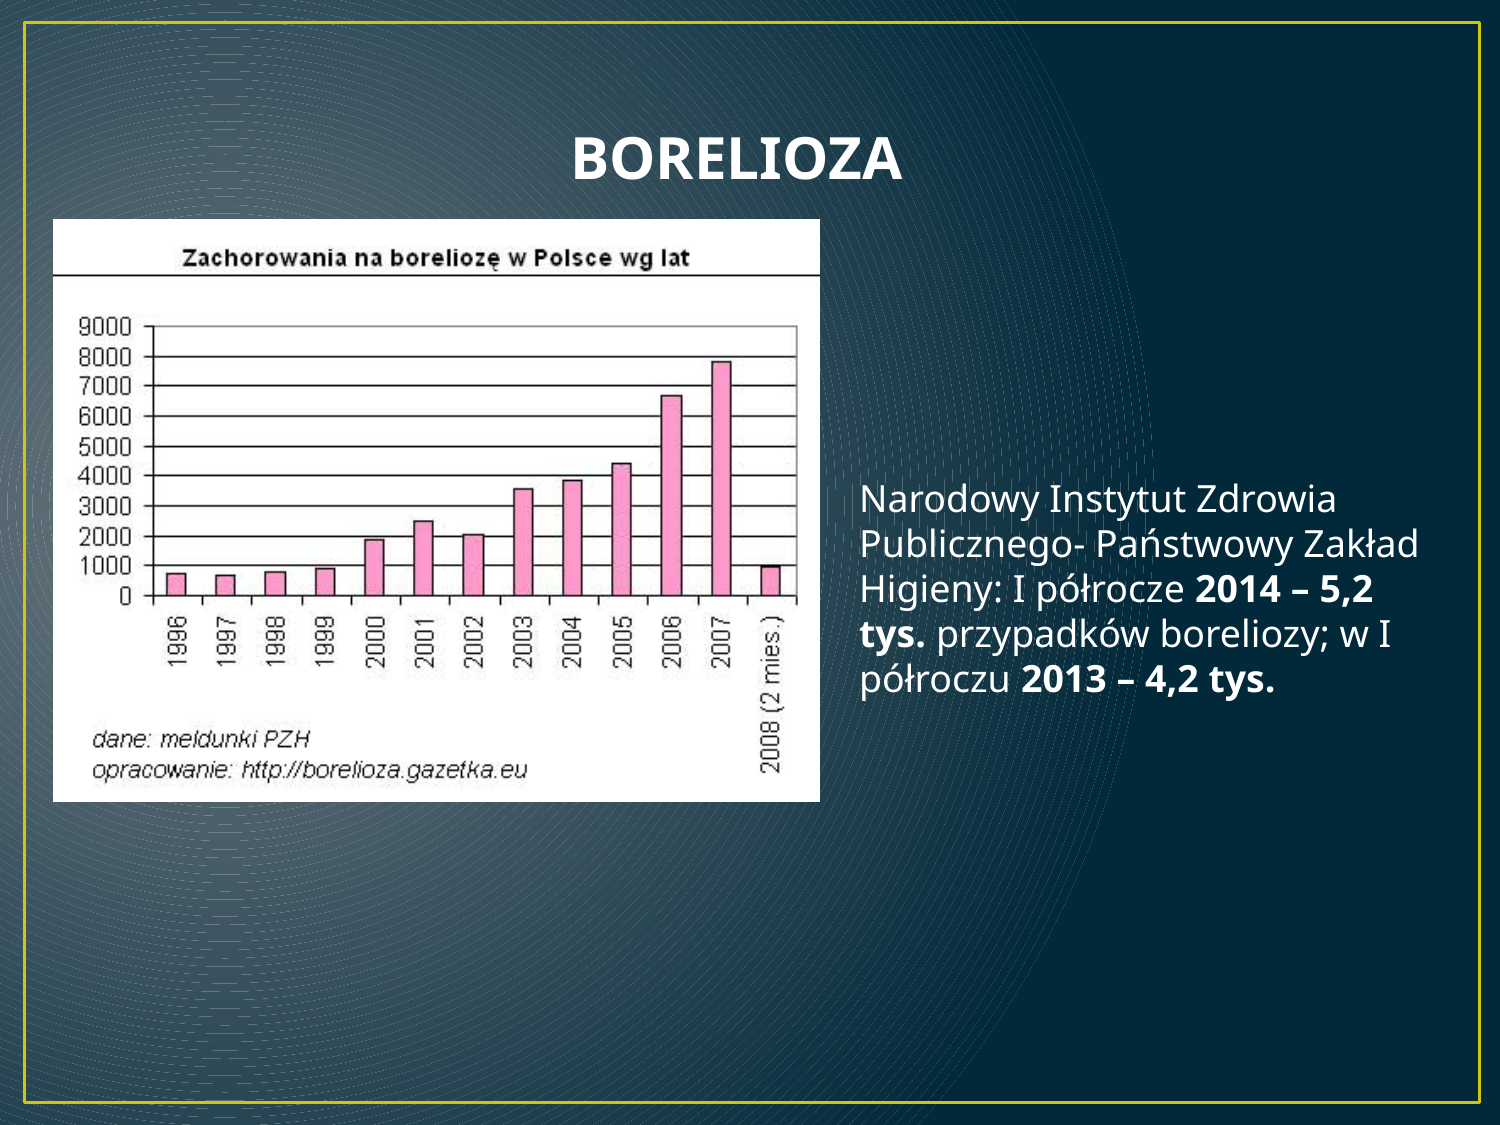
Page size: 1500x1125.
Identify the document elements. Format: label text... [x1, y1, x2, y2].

text_box Narodowy Instytut Zdrowia Publicznego- Państwowy Zakład Higieny: I półrocze 2014 – 5,2 tys. przypadków boreliozy; w I półroczu 2013 – 4,2 tys. [844, 467, 1459, 708]
text_box BORELIOZA [555, 113, 928, 199]
picture [52, 219, 820, 802]
